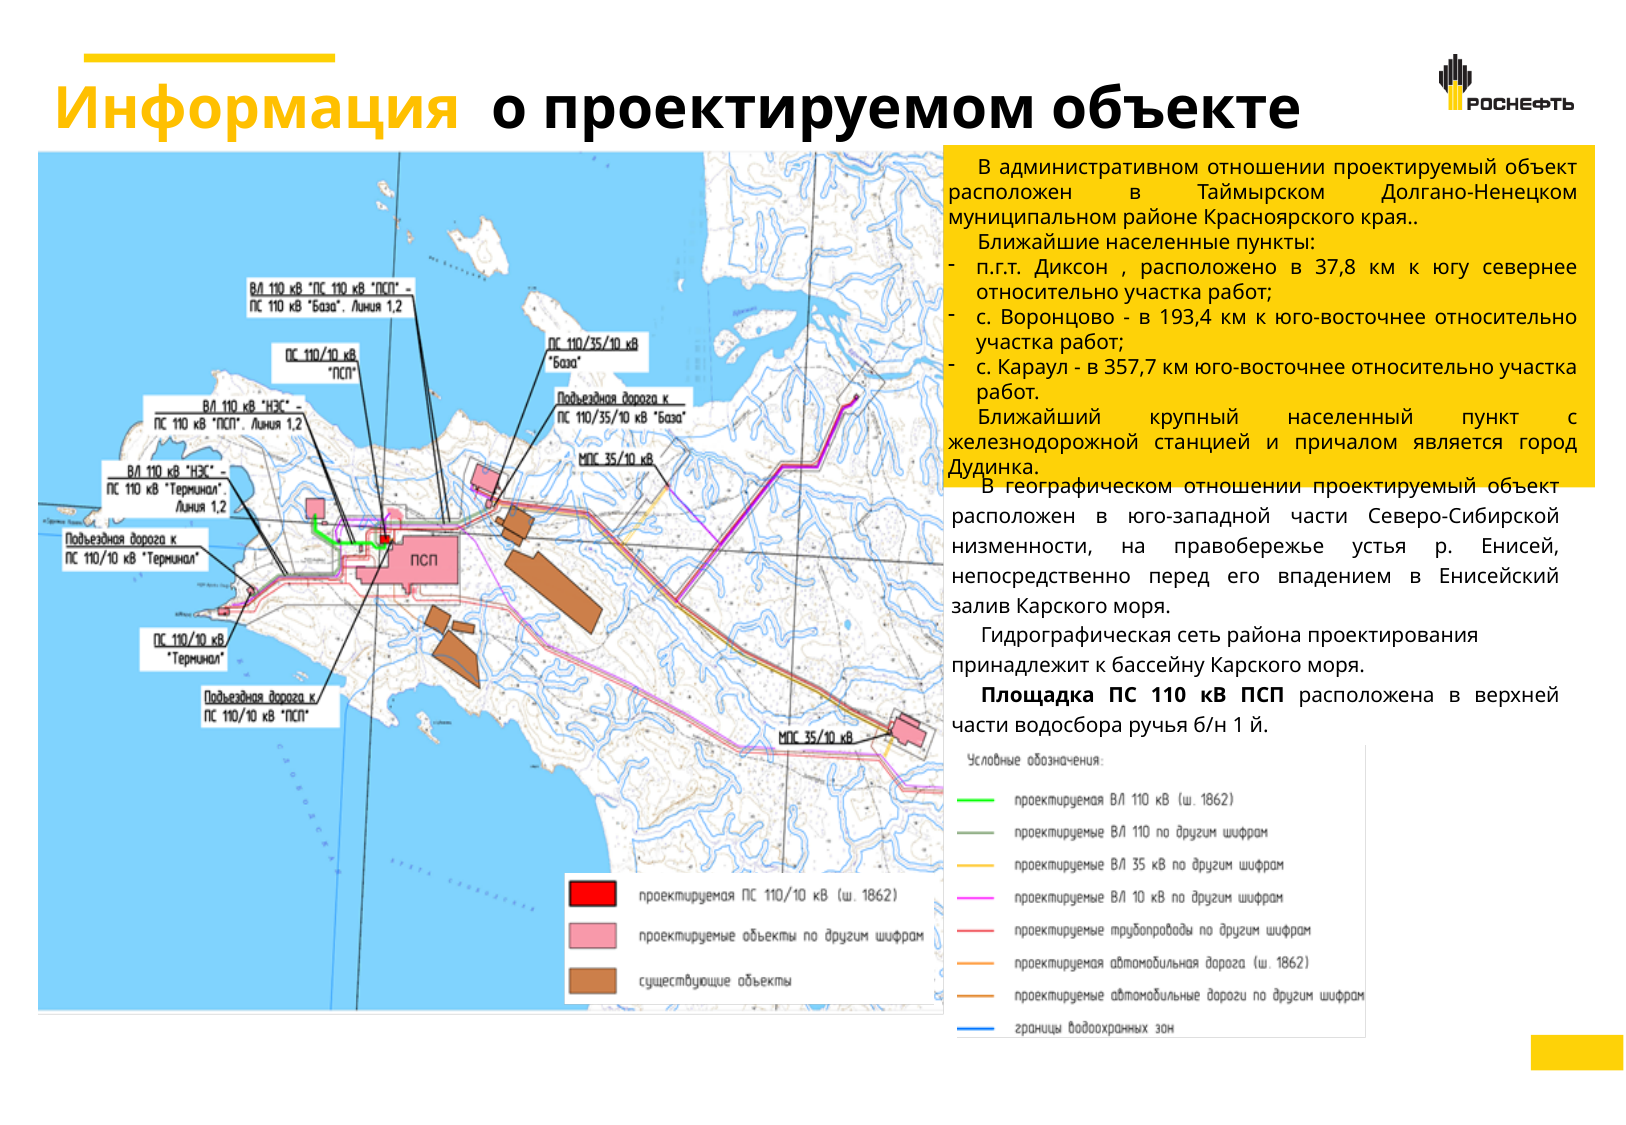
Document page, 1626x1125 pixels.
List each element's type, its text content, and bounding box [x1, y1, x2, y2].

text_box [1530, 1034, 1572, 1071]
picture [1439, 54, 1574, 110]
text_box В географическом отношении проектируемый объект расположен в юго-западной части Северо-Сибирской низменности, на правобережье устья р. Енисей, непосредственно перед его впадением в Енисейский залив Карского моря. Гидрографическая сеть района проектирования принадлежит к бассейну Карского моря. Площадка ПС 110 кВ ПСП расположена в верхней части водосбора ручья б/н 1 й. [945, 458, 1578, 746]
text_box В административном отношении проектируемый объект расположен в Таймырском Долгано-Ненецком муниципальном районе Красноярского края.. Ближайшие населенные пункты: п.г.т. Диксон , расположено в 37,8 км к югу севернее относительно участка работ; с. Воронцово - в 193,4 км к юго-восточнее относительно участка работ; с. Караул - в 357,7 км юго-восточнее относительно участка работ. Ближайший крупный населенный пункт с железнодорожной станцией и причалом является город Дудинка. [945, 145, 1595, 488]
picture [957, 745, 1367, 1039]
text_box [83, 53, 336, 62]
slide_number 4 [1572, 1023, 1625, 1073]
text_box Информация о проектируемом объекте [38, 62, 1318, 148]
picture [38, 145, 945, 1016]
